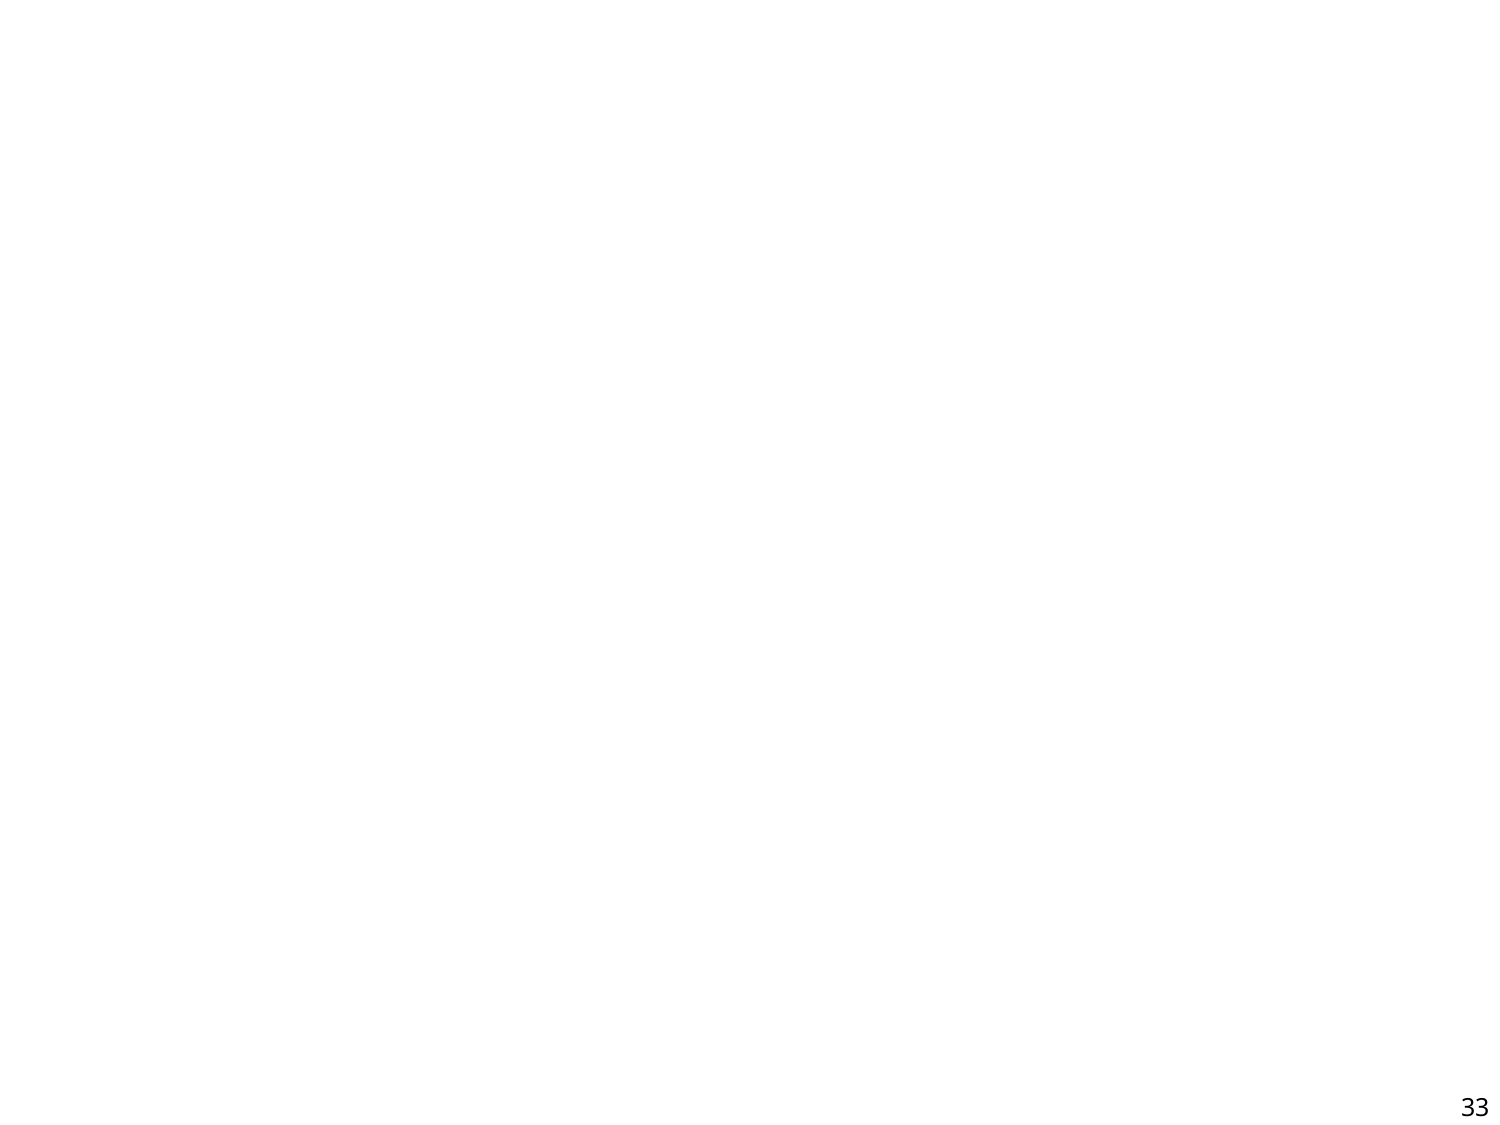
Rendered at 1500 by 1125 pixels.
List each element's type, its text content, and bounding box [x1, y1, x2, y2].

text_box 33 [1445, 1084, 1500, 1125]
